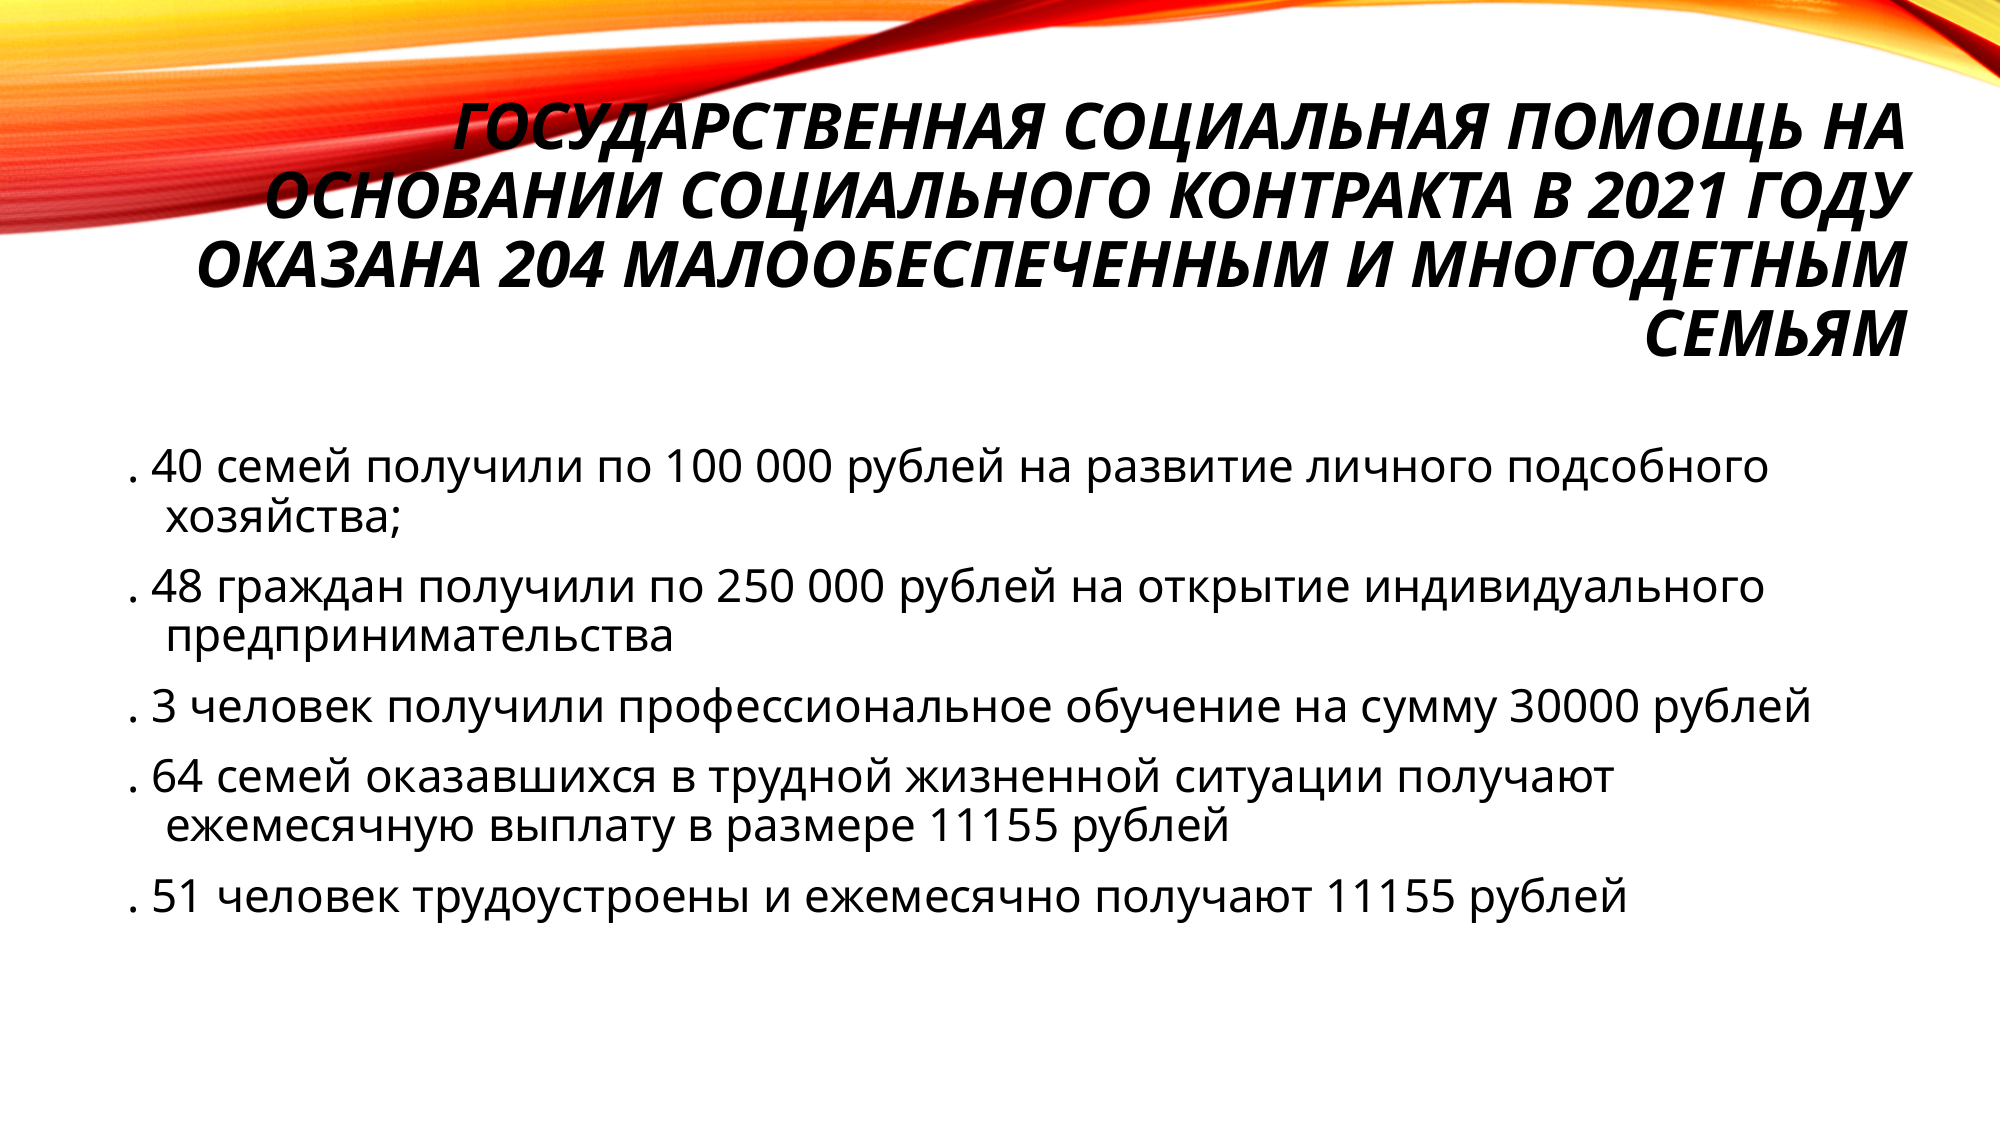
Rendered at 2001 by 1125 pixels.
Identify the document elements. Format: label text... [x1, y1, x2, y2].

list . 40 семей получили по 100 000 рублей на развитие личного подсобного хозяйства; . 48 граждан получили по 250 000 рублей на открытие индивидуального предпринимательства . 3 человек получили профессиональное обучение на сумму 30000 рублей . 64 семей оказавшихся в трудной жизненной ситуации получают ежемесячную выплату в размере 11155 рублей . 51 человек трудоустроены и ежемесячно получают 11155 рублей [112, 360, 1888, 1021]
title Государственная социальная помощь на основании социального контракта в 2021 году оказана 204 малообеспеченным и многодетным семьям [75, 85, 1923, 380]
picture [0, 0, 2000, 237]
